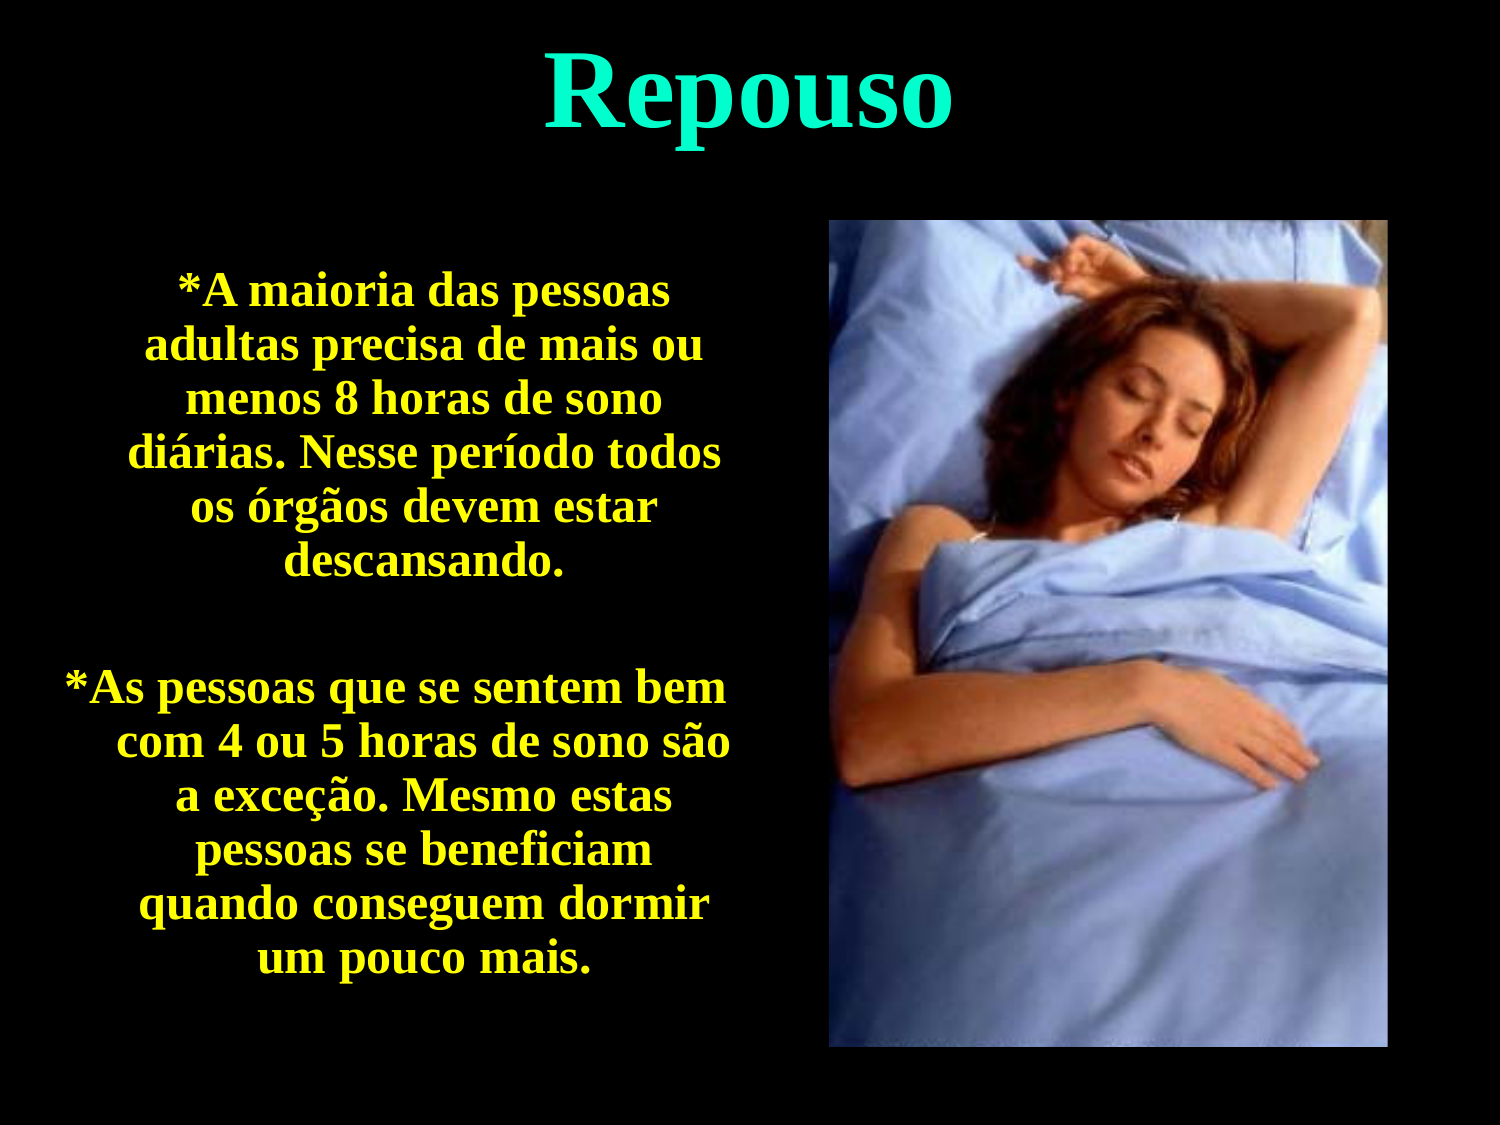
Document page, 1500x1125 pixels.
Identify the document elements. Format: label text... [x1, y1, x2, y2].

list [828, 219, 1388, 1048]
title Repouso [75, 7, 1425, 195]
list *A maioria das pessoas adultas precisa de mais ou menos 8 horas de sono diárias. Nesse período todos os órgãos devem estar descansando. *As pessoas que se sentem bem com 4 ou 5 horas de sono são a exceção. Mesmo estas pessoas se beneficiam quando conseguem dormir um pouco mais. [41, 255, 752, 1047]
